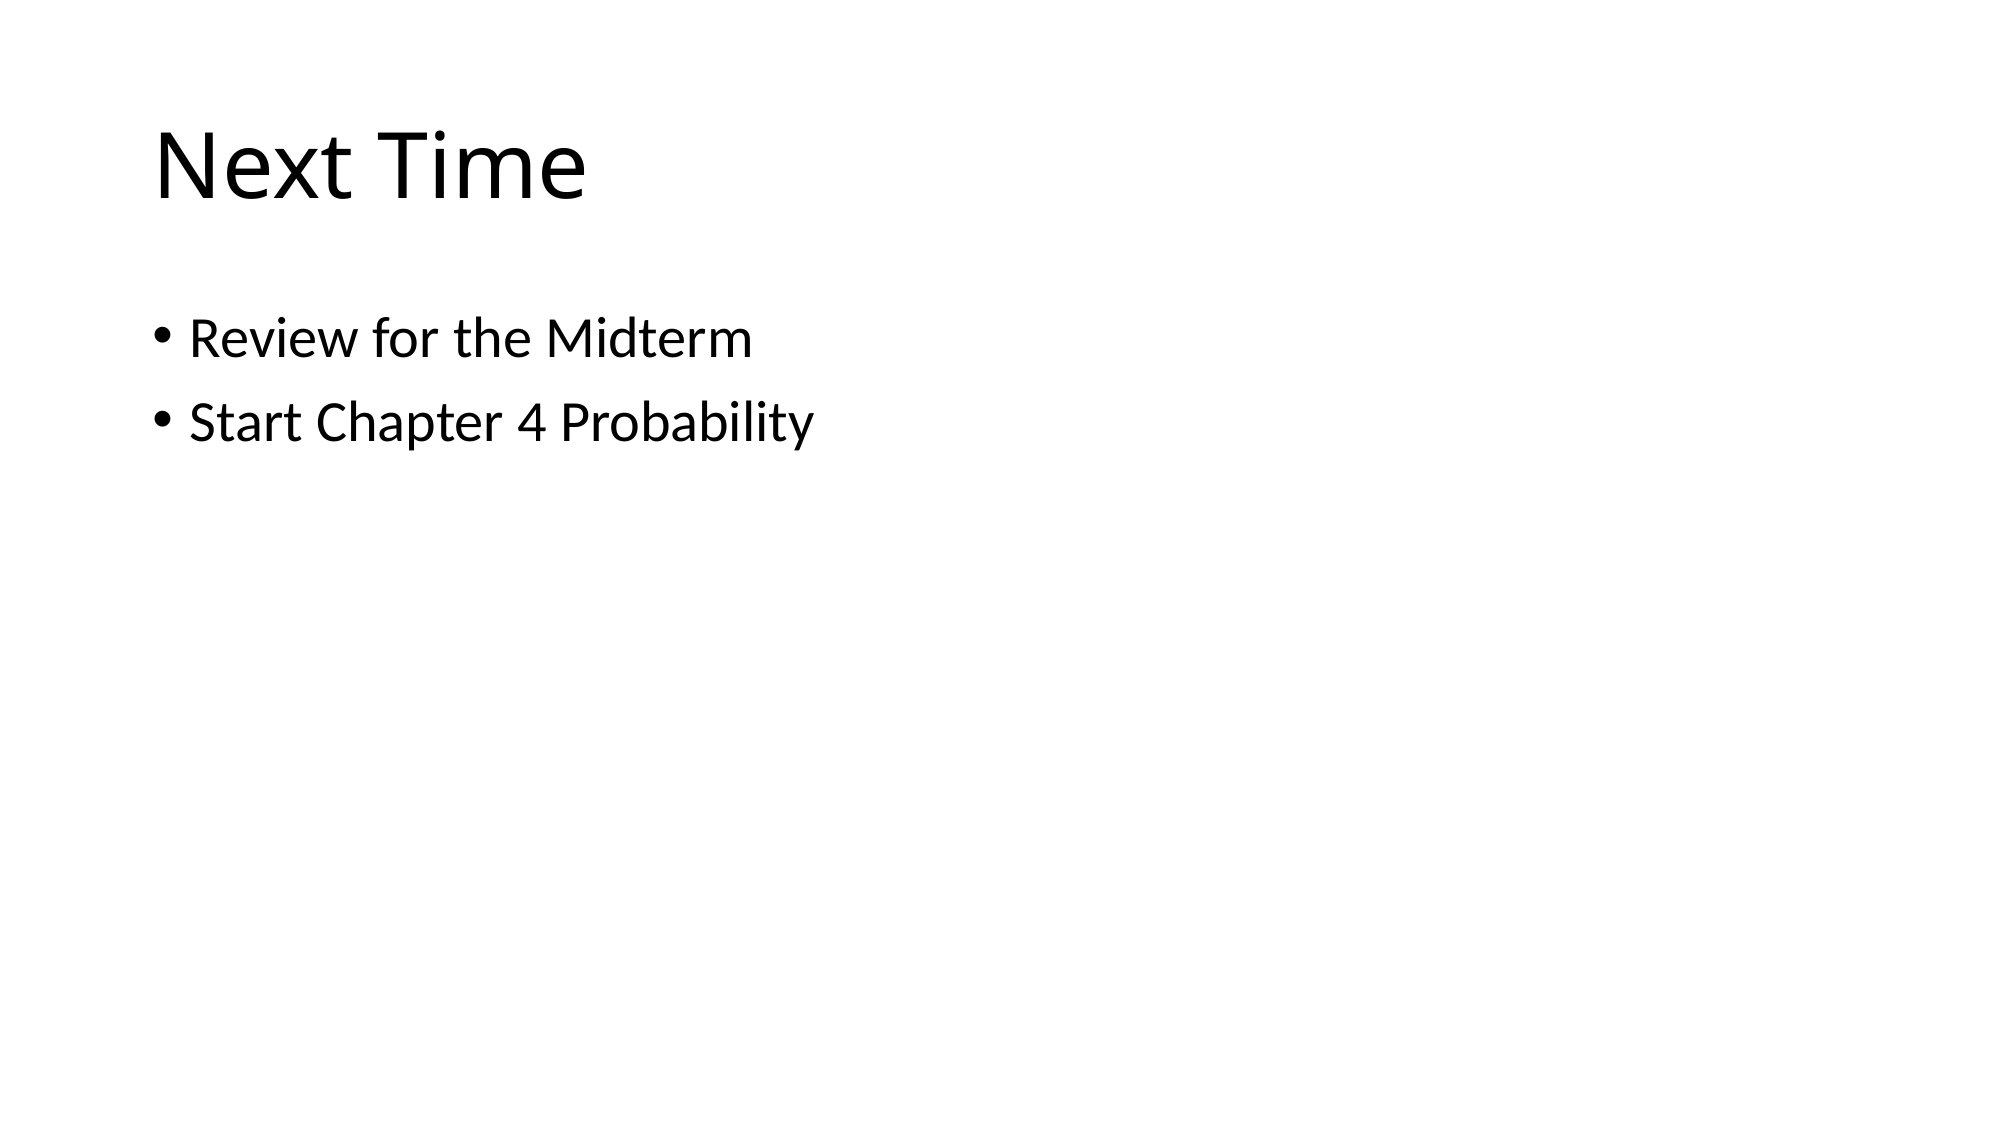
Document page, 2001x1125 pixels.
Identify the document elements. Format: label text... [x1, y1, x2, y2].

title Next Time [137, 59, 1863, 278]
list Review for the Midterm Start Chapter 4 Probability [137, 299, 1863, 1014]
